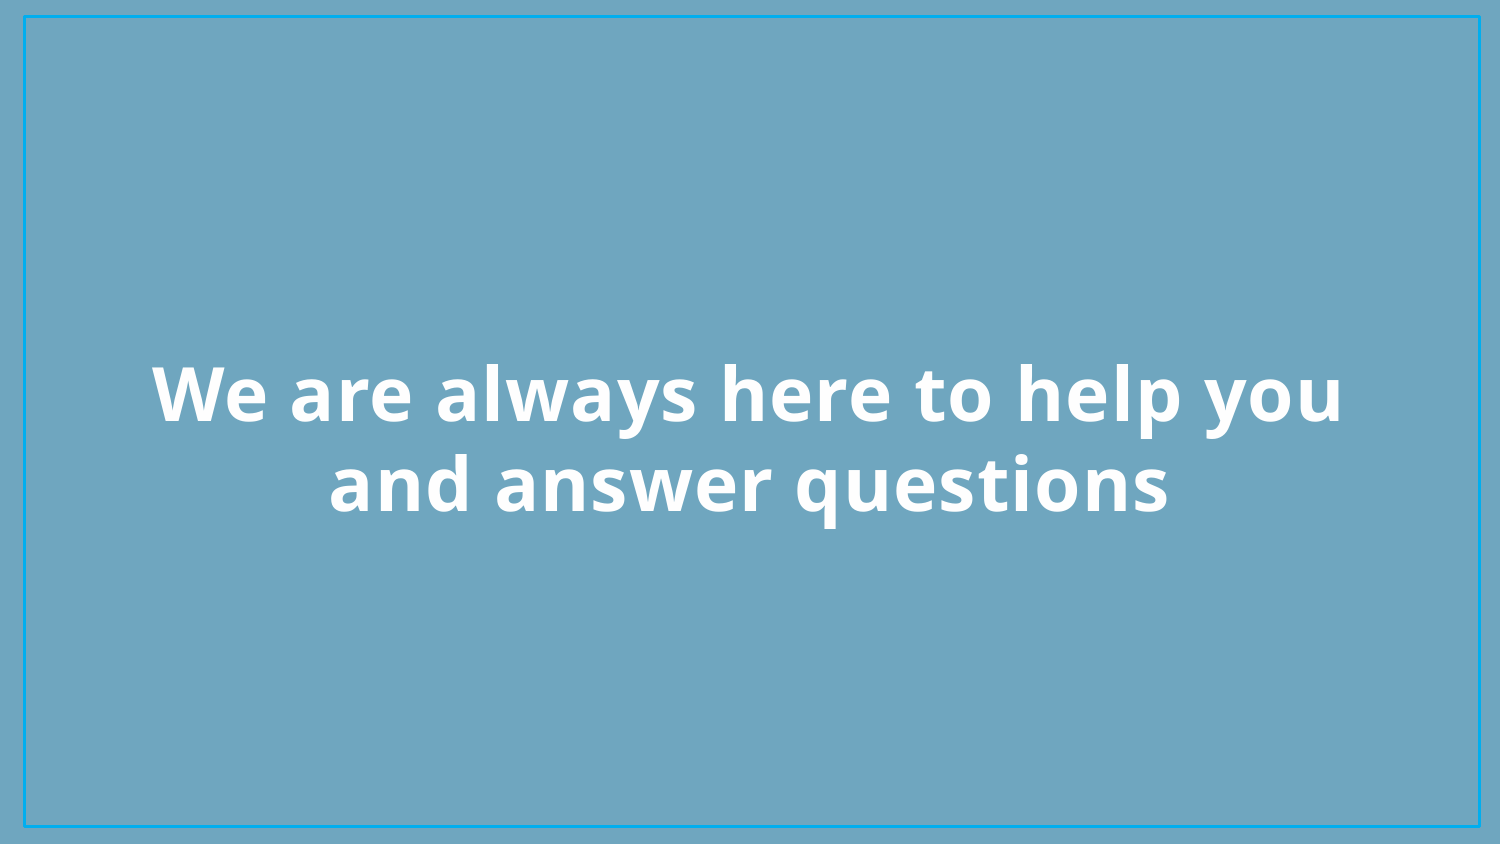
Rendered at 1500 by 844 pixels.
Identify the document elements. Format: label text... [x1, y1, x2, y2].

title We are always here to help you and answer questions [75, 33, 1425, 535]
